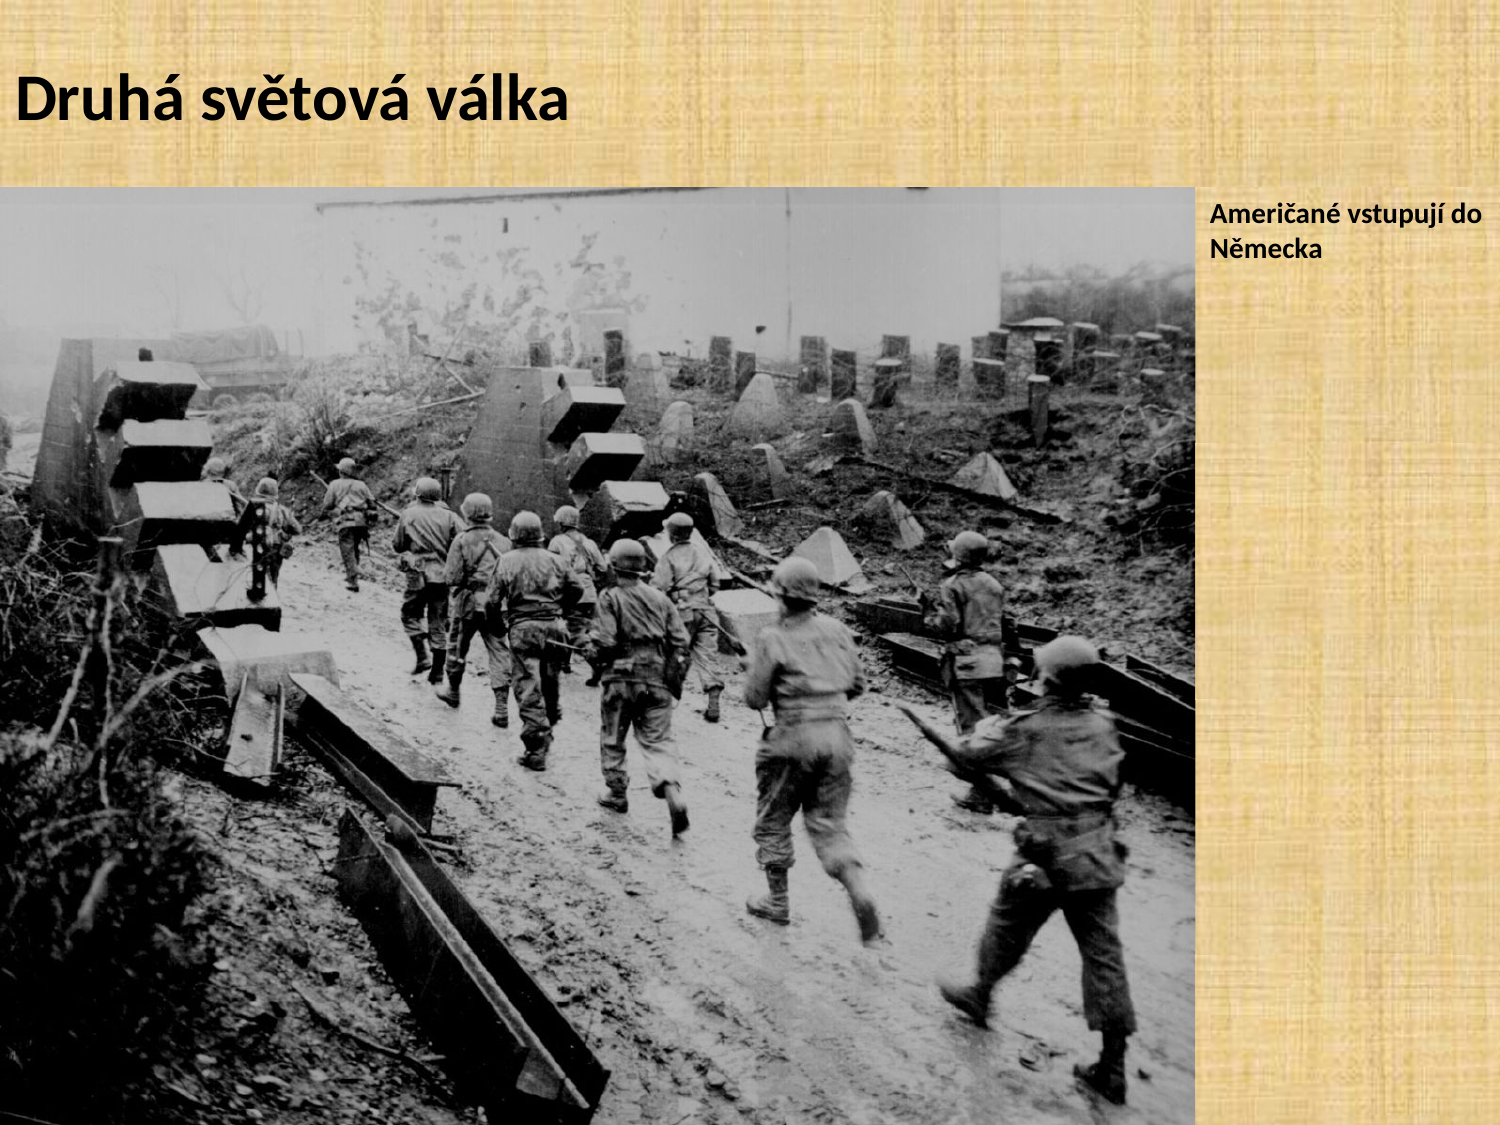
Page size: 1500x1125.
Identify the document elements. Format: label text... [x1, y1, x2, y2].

text_box Američané vstupují do Německa [1203, 187, 1500, 1125]
title Druhá světová válka [0, 0, 1500, 187]
picture [0, 187, 1202, 1125]
